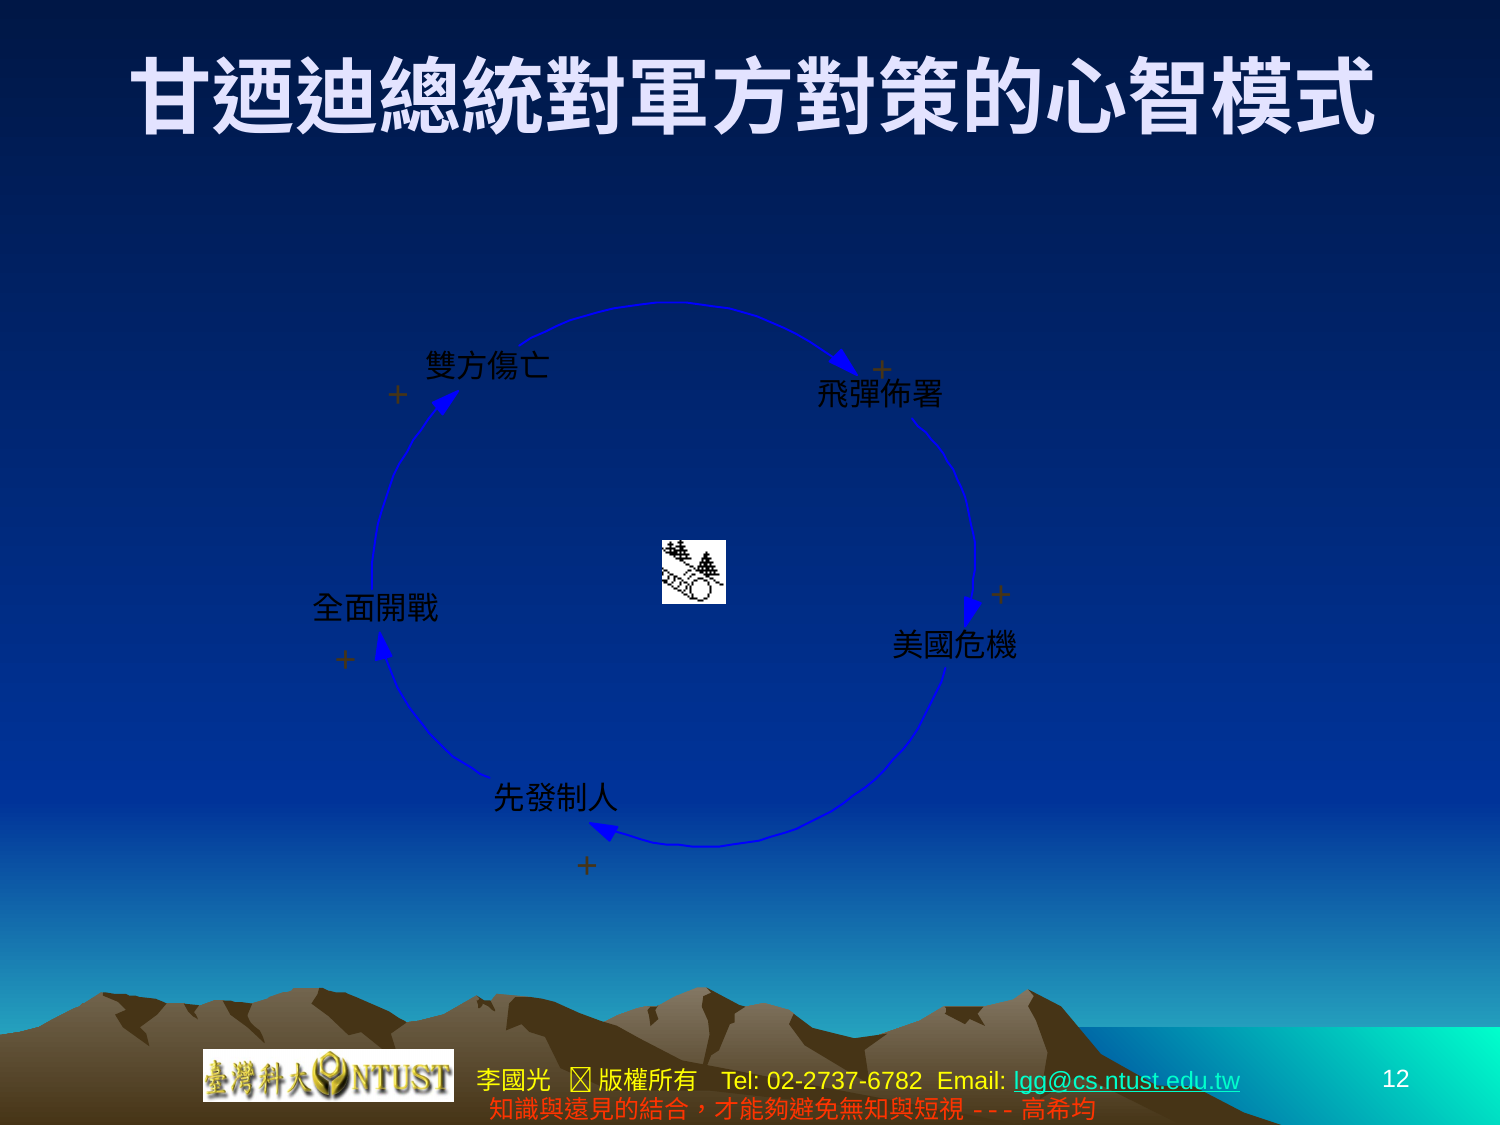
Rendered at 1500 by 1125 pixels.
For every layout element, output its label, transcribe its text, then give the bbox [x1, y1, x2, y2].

slide_number 12 [1074, 1024, 1426, 1101]
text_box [186, 255, 1200, 1038]
title 甘迺迪總統對軍方對策的心智模式 [77, 0, 1429, 188]
picture [203, 1049, 454, 1102]
